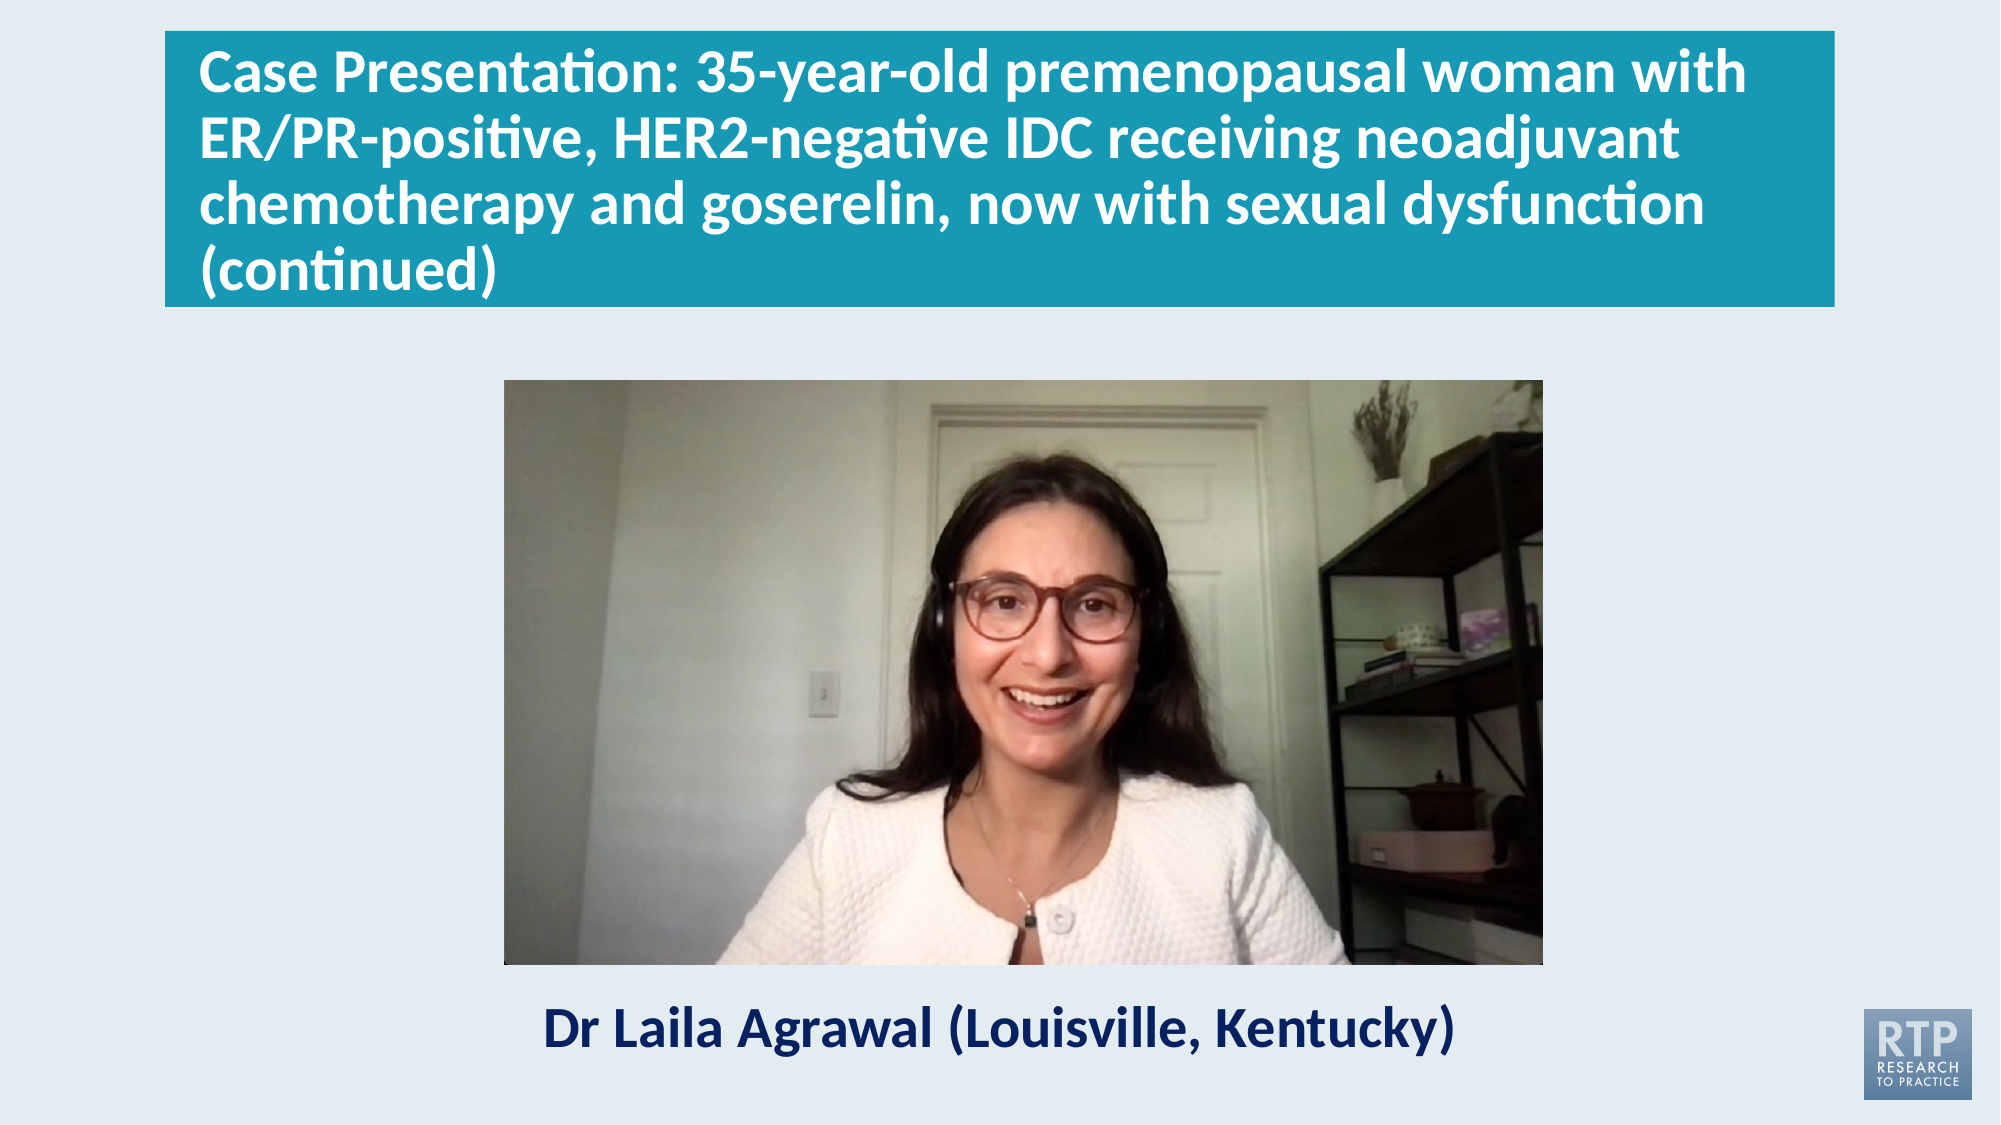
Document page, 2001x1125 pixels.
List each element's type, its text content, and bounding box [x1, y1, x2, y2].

text_box [165, 30, 1835, 307]
text_box Dr Laila Agrawal (Louisville, Kentucky) [0, 964, 2000, 1094]
picture [503, 379, 1543, 965]
title Case Presentation: 35-year-old premenopausal woman with ER/PR-positive, HER2-negative IDC receiving neoadjuvant chemotherapy and goserelin, now with sexual dysfunction (continued) [183, 89, 1835, 269]
